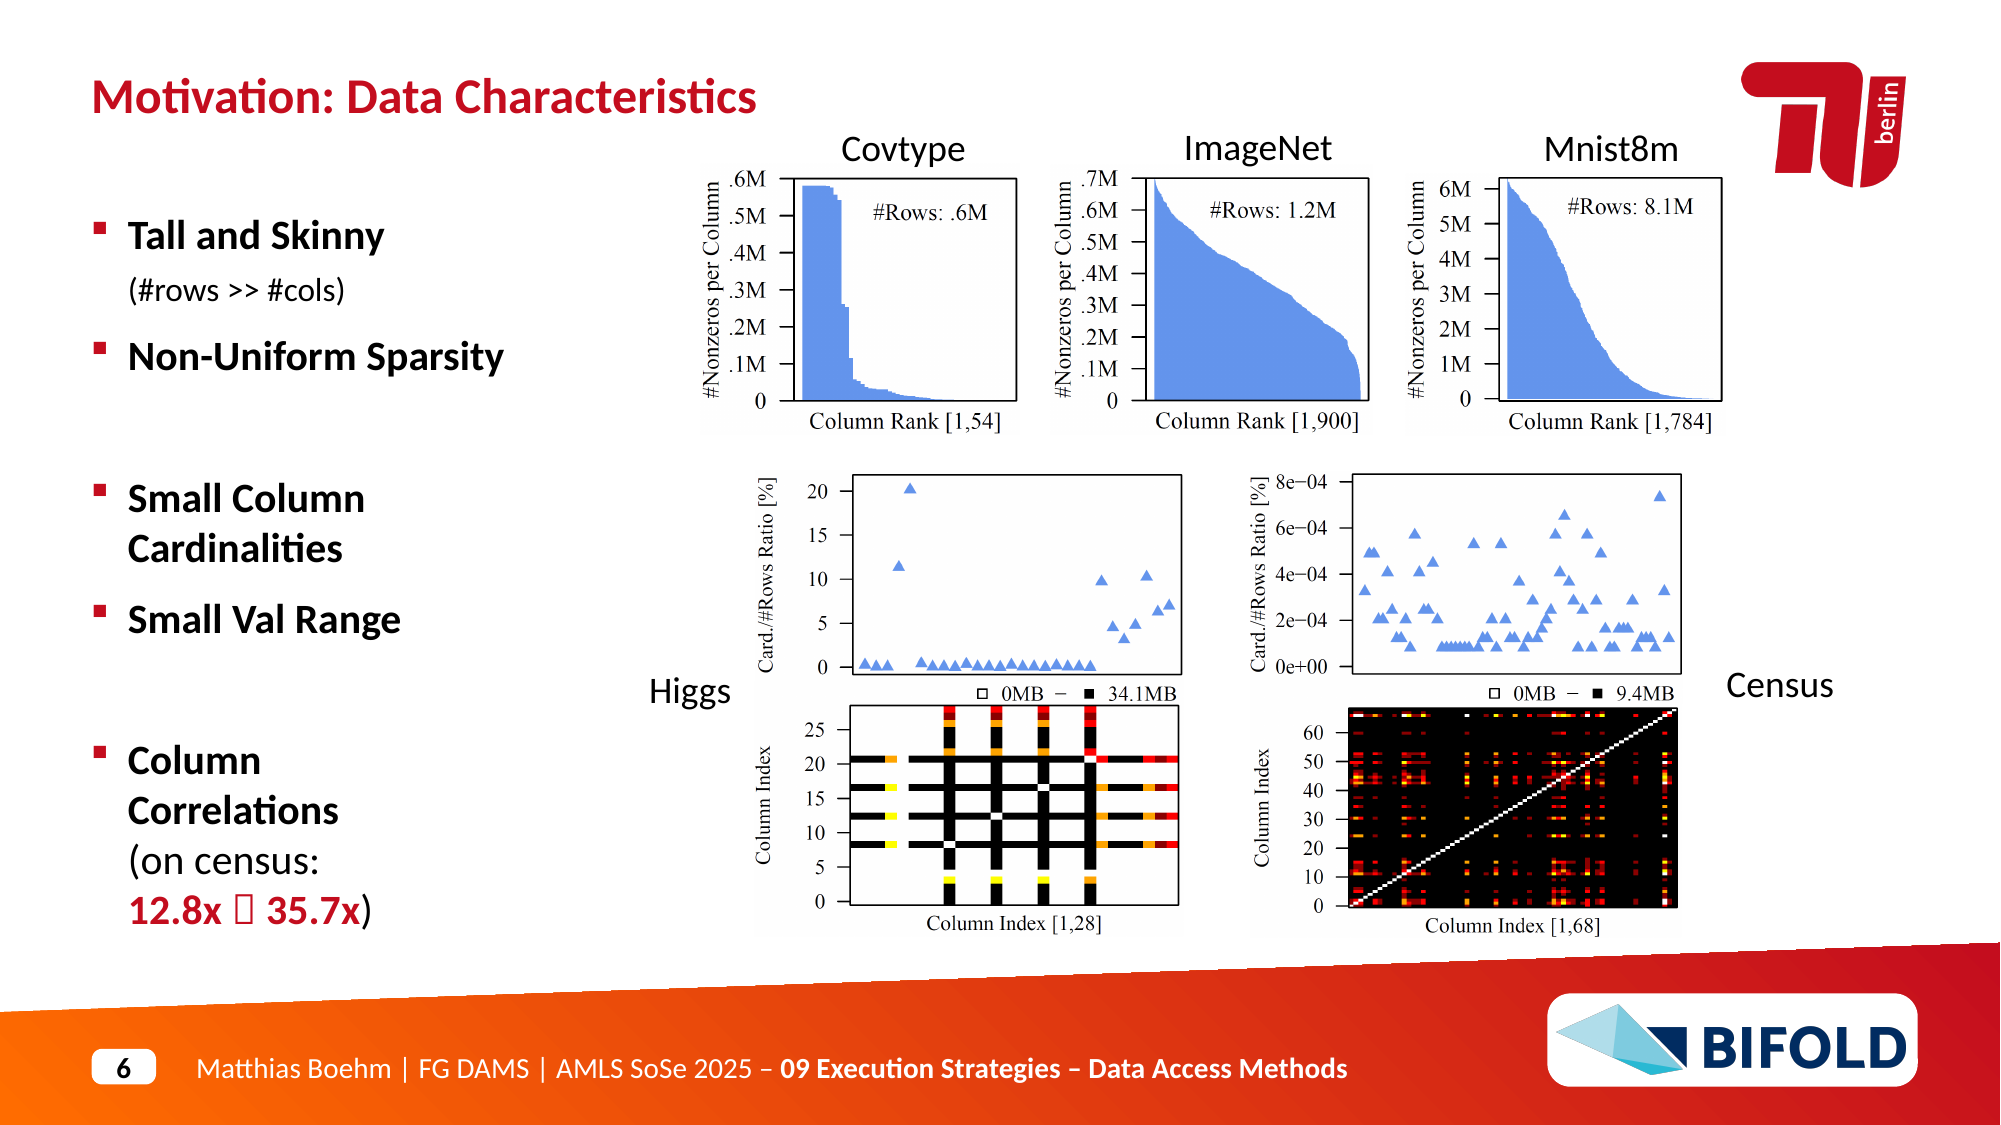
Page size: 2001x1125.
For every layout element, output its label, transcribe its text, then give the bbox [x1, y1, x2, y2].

list Tall and Skinny (#rows >> #cols) Non-Uniform Sparsity Small Column Cardinalities Small Val Range Column Correlations (on census: 12.8x  35.7x) [90, 208, 1908, 948]
text_box Covtype [803, 116, 1004, 163]
text_box Census [1682, 652, 1886, 713]
text_box Mnist8m [1511, 116, 1712, 173]
picture [1050, 164, 1373, 435]
text_box ImageNet [1158, 115, 1359, 164]
picture [754, 470, 1184, 937]
list Motivation: Data Characteristics [91, 65, 1455, 183]
text_box Higgs [598, 658, 755, 719]
picture [700, 163, 1020, 435]
picture [1556, 1004, 1906, 1075]
picture [1250, 471, 1683, 938]
picture [1405, 173, 1726, 436]
picture [1741, 62, 1906, 188]
